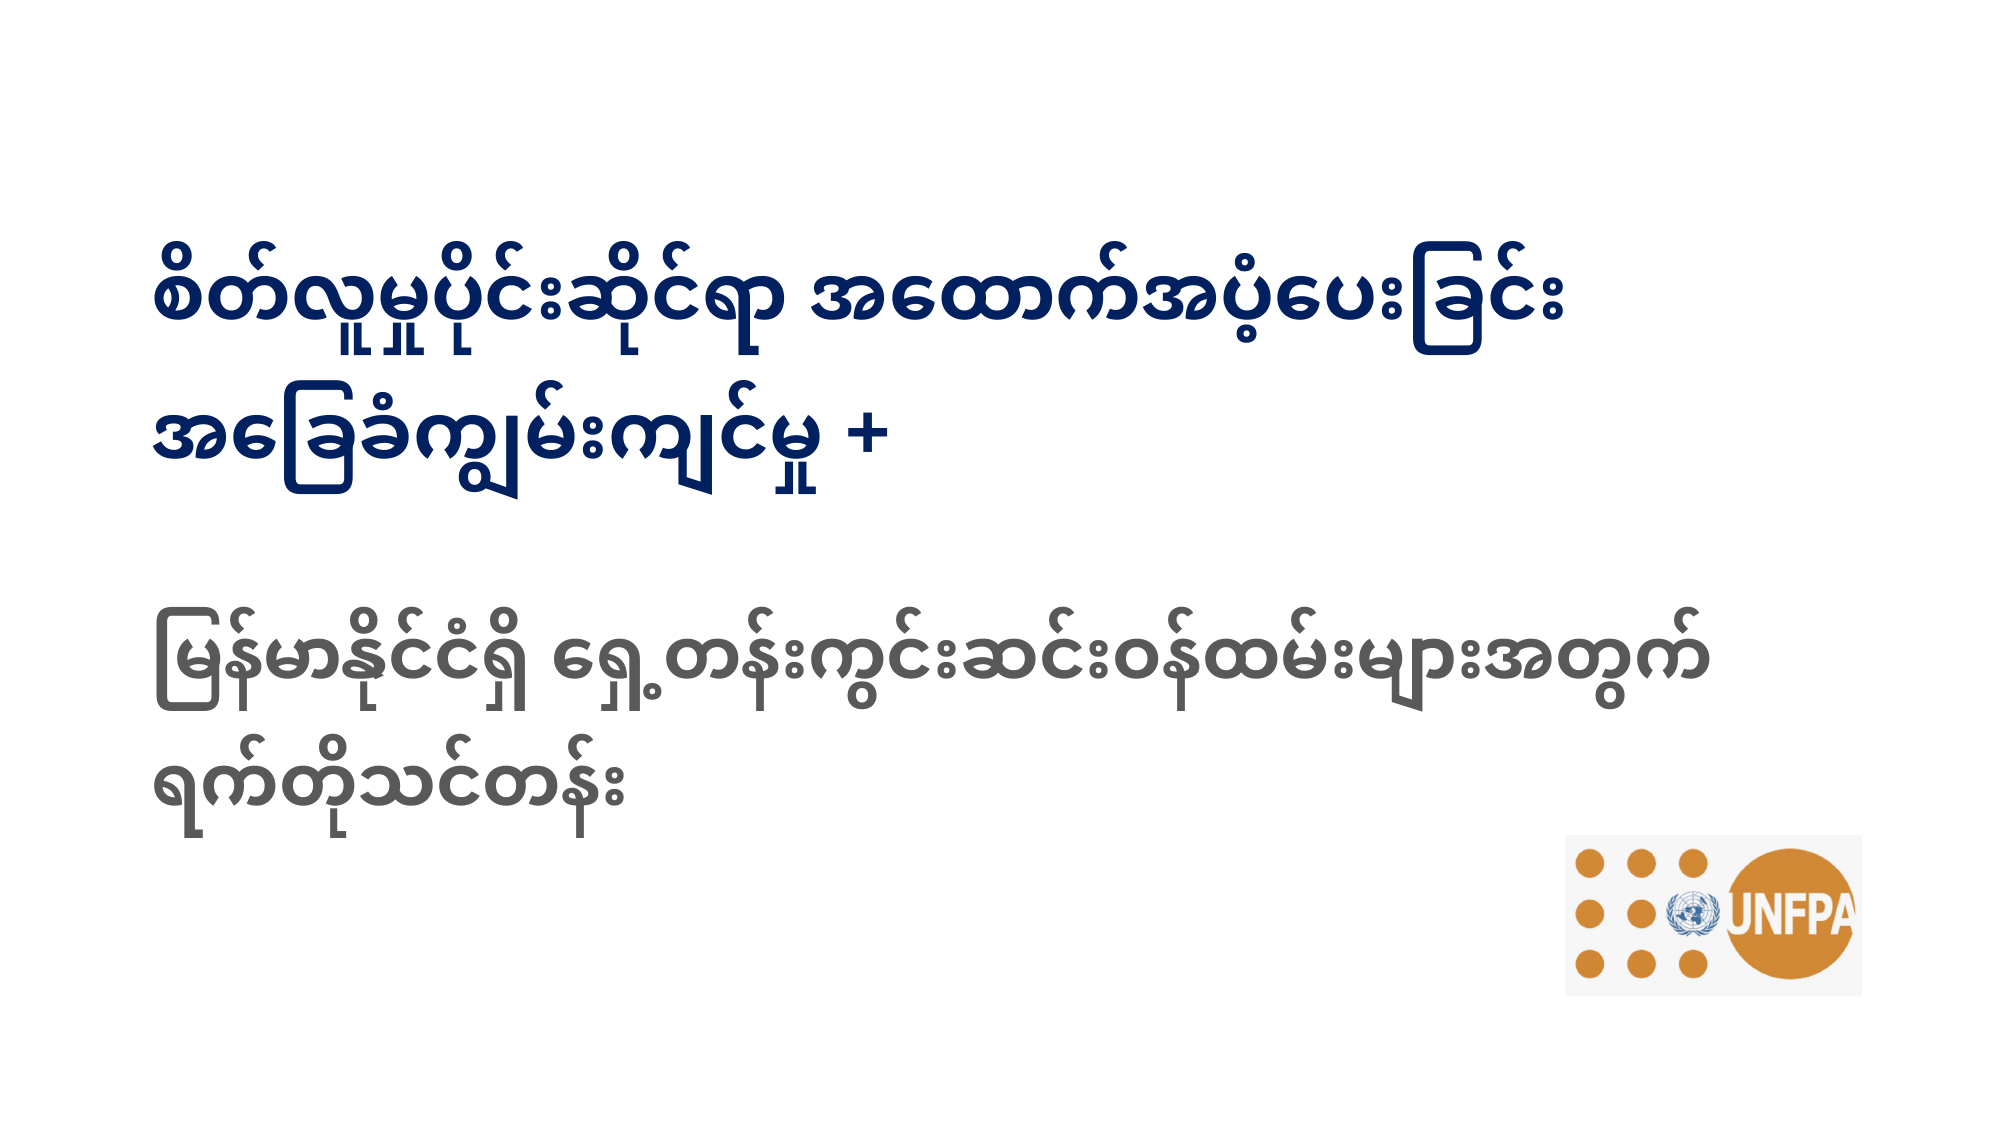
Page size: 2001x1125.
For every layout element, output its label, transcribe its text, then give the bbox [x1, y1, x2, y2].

title စိတ်လူမှုပိုင်းဆိုင်ရာ အထောက်အပံ့ပေးခြင်း အခြေခံကျွမ်းကျင်မှု + [136, 69, 1615, 482]
list မြန်မာနိုင်ငံရှိ ရှေ့တန်းကွင်းဆင်းဝန်ထမ်းများအတွက် ရက်တိုသင်တန်း [136, 557, 1862, 1076]
picture [1564, 834, 1862, 1000]
